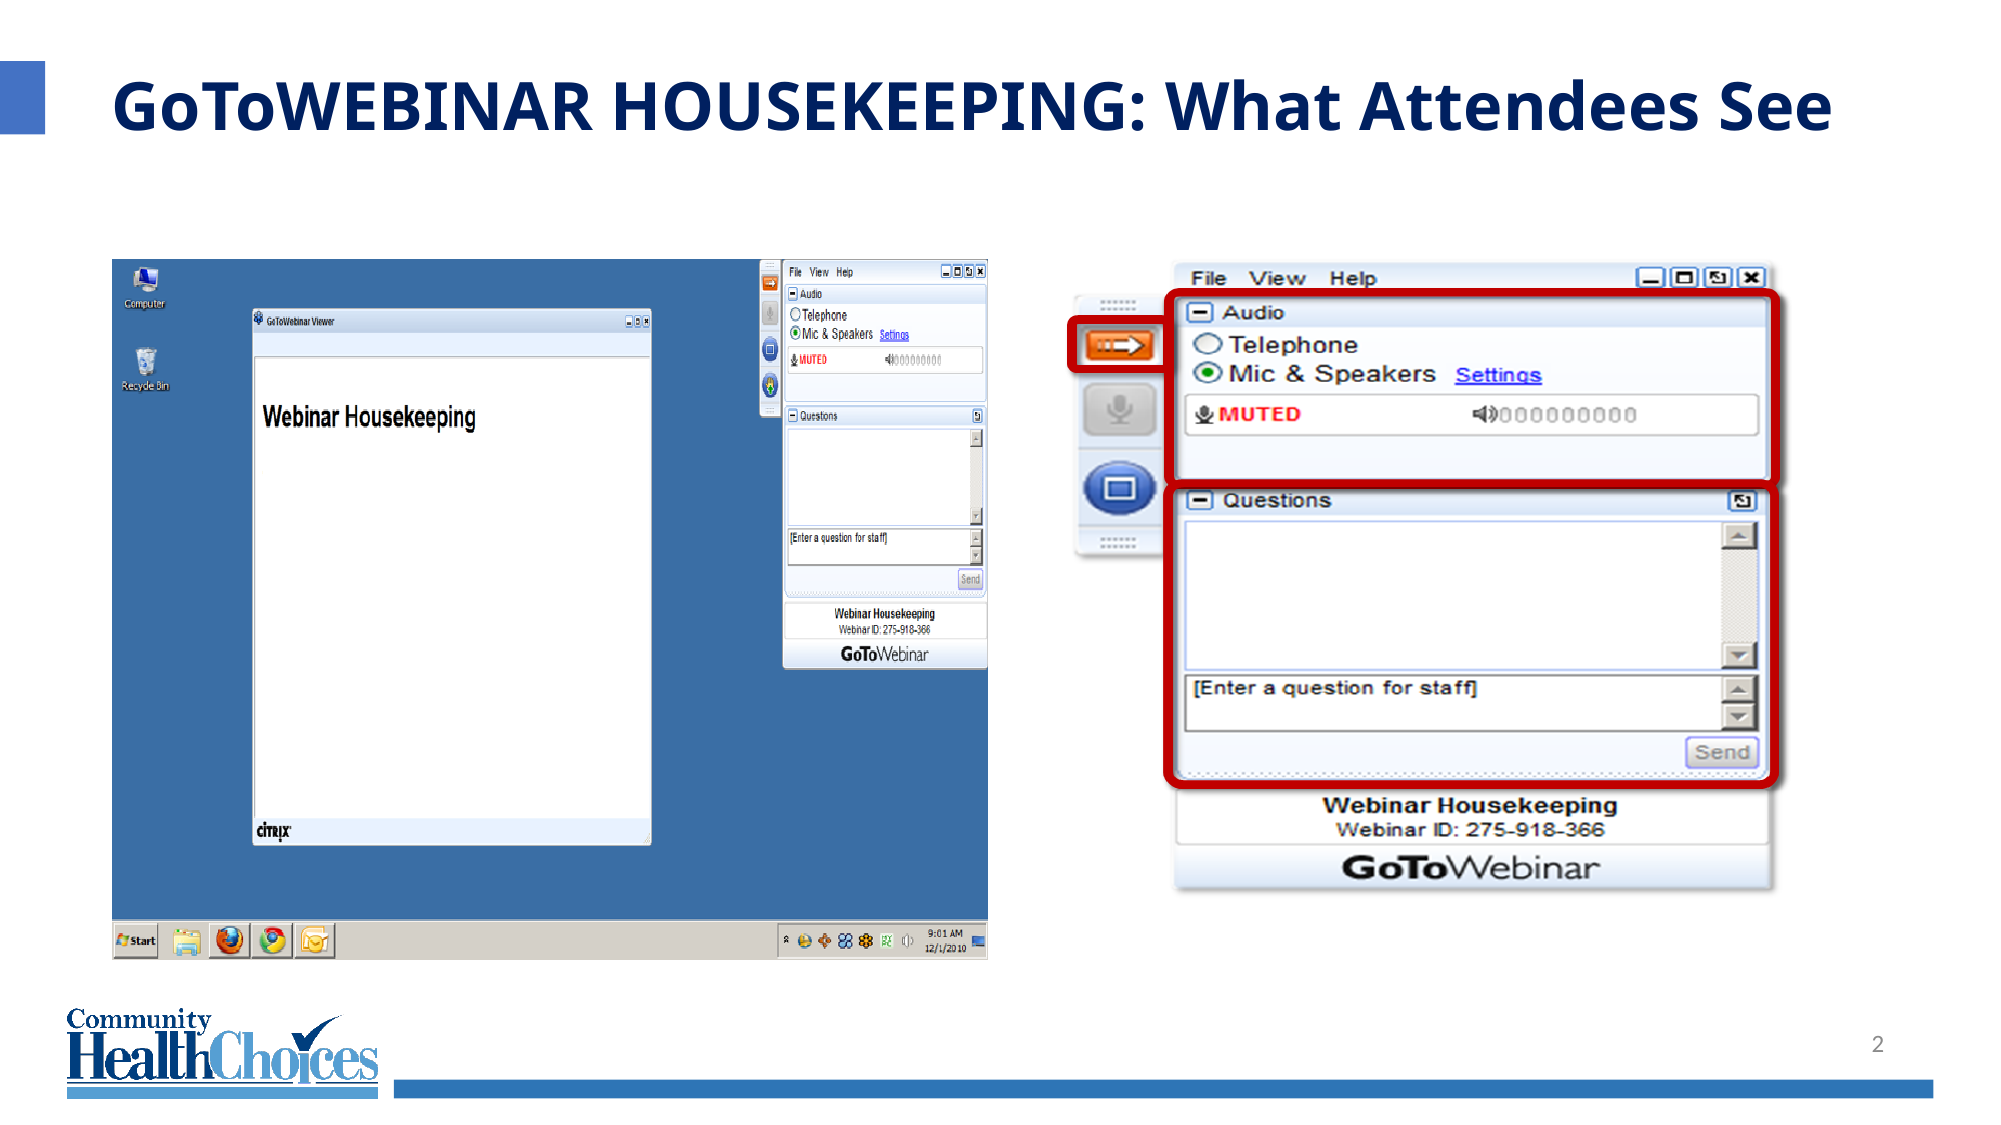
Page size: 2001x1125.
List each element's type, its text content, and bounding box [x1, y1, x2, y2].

text_box [0, 60, 46, 135]
list GoToWEBINAR HOUSEKEEPING: What Attendees See [96, 61, 1934, 213]
slide_number 2 [1412, 1012, 1900, 1073]
picture [67, 1008, 378, 1099]
text_box [393, 1079, 1934, 1099]
picture [110, 231, 999, 976]
picture [1063, 254, 1795, 904]
